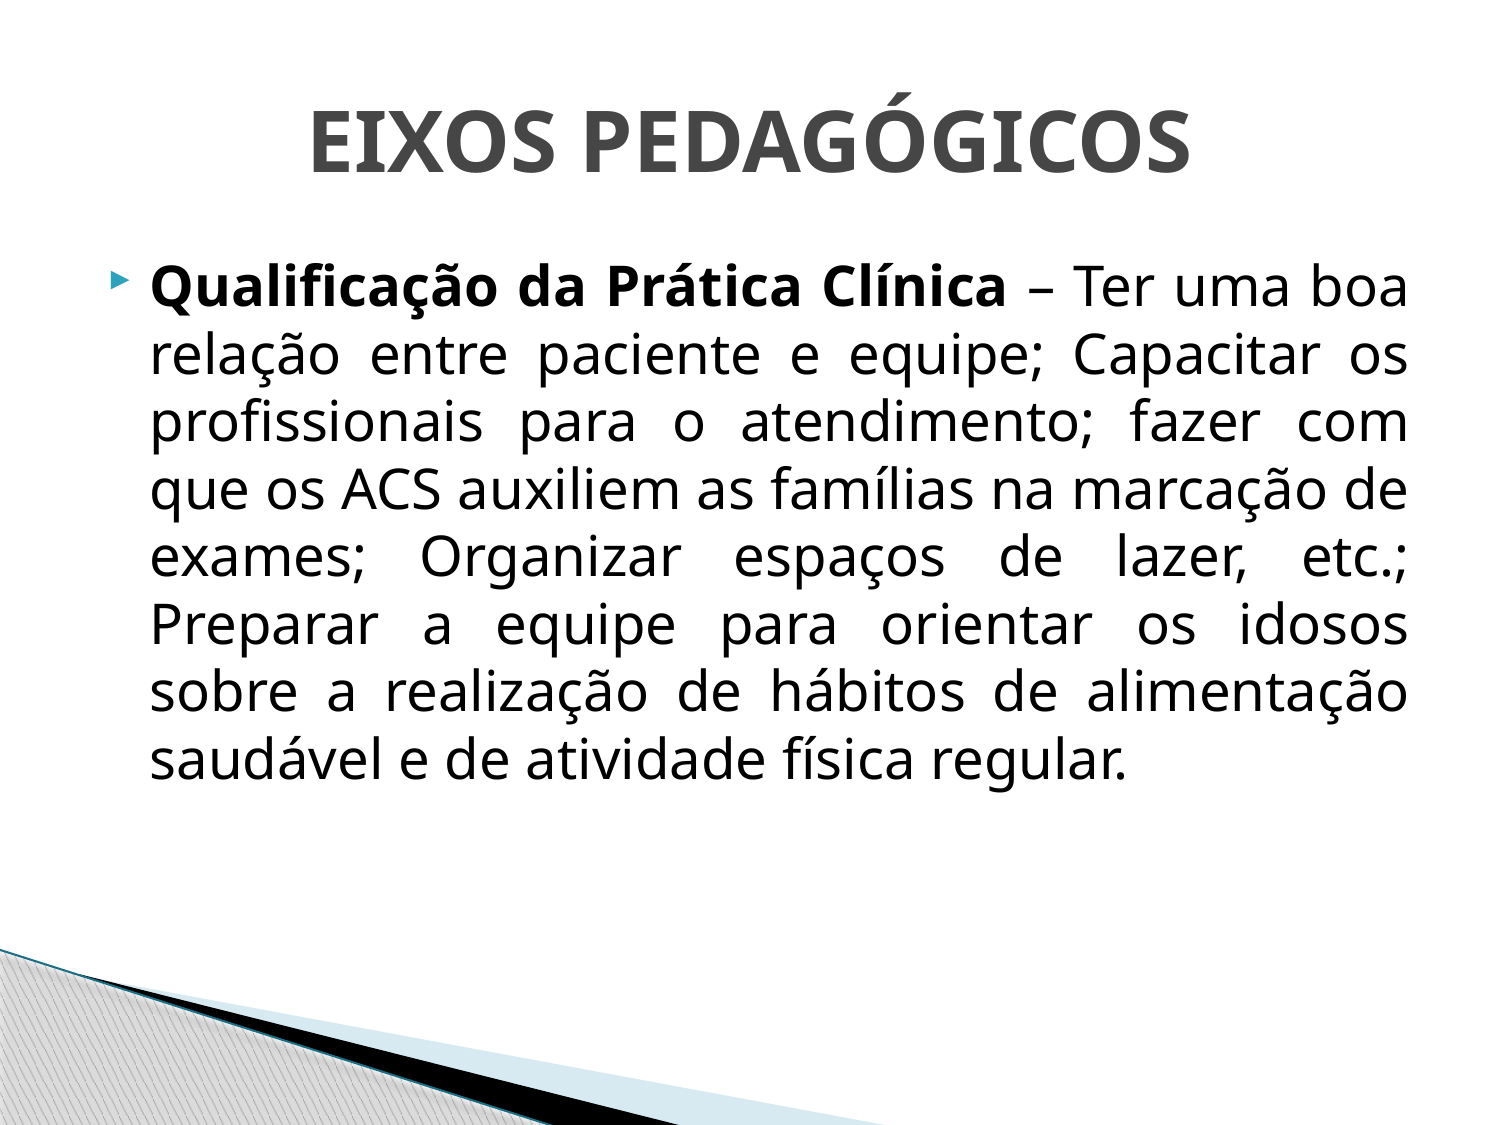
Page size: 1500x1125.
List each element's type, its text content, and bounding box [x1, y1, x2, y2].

title EIXOS PEDAGÓGICOS [75, 45, 1425, 233]
list Qualificação da Prática Clínica – Ter uma boa relação entre paciente e equipe; Capacitar os profissionais para o atendimento; fazer com que os ACS auxiliem as famílias na marcação de exames; Organizar espaços de lazer, etc.; Preparar a equipe para orientar os idosos sobre a realização de hábitos de alimentação saudável e de atividade física regular. [75, 243, 1425, 986]
